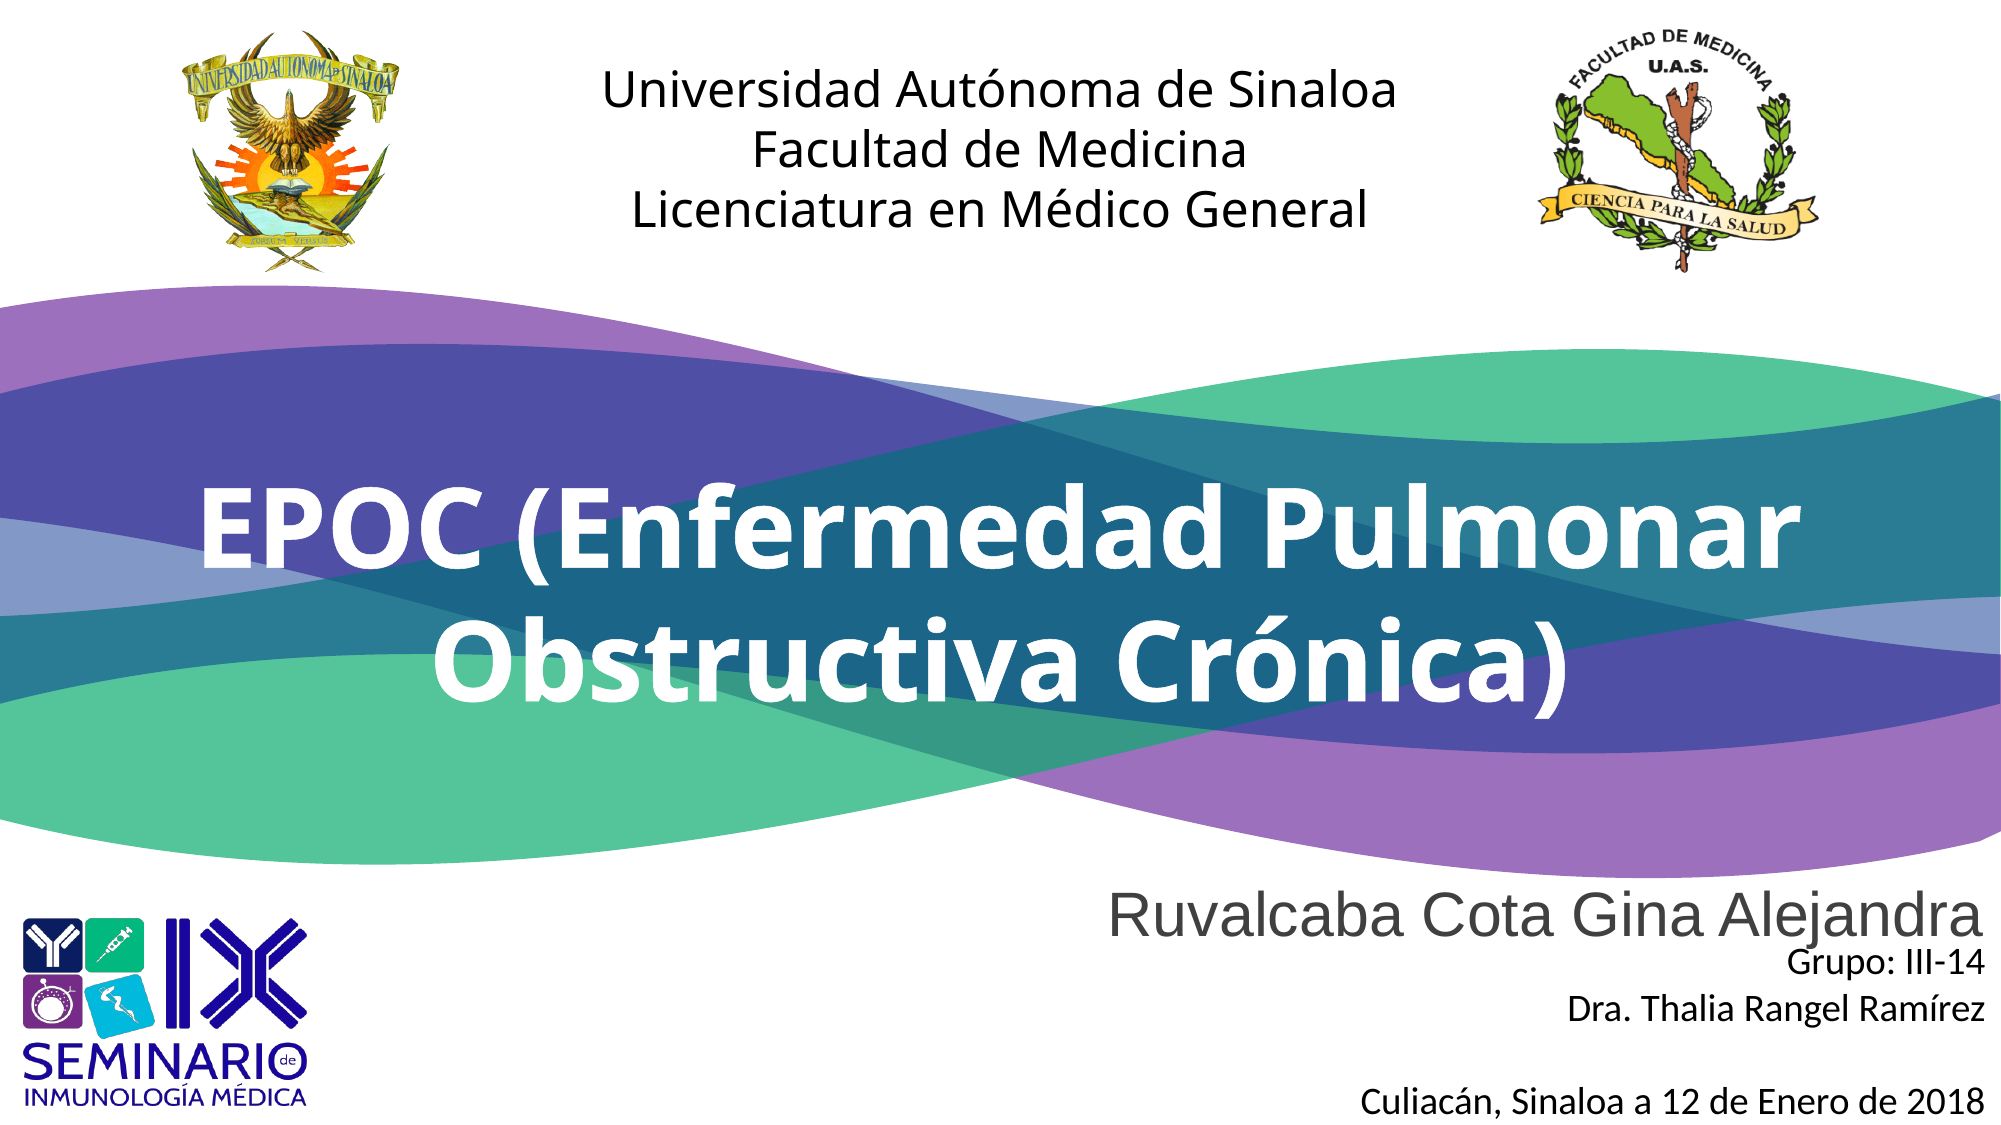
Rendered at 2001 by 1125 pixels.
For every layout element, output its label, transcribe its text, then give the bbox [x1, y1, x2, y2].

text_box Grupo: III-14 Dra. Thalia Rangel Ramírez Culiacán, Sinaloa a 12 de Enero de 2018 [1094, 928, 2000, 1125]
picture [23, 918, 307, 1106]
subtitle Ruvalcaba Cota Gina Alejandra [600, 865, 2000, 957]
title EPOC (Enfermedad Pulmonar Obstructiva Crónica) [150, 420, 1850, 759]
picture [181, 30, 402, 273]
picture [1537, 29, 1819, 273]
